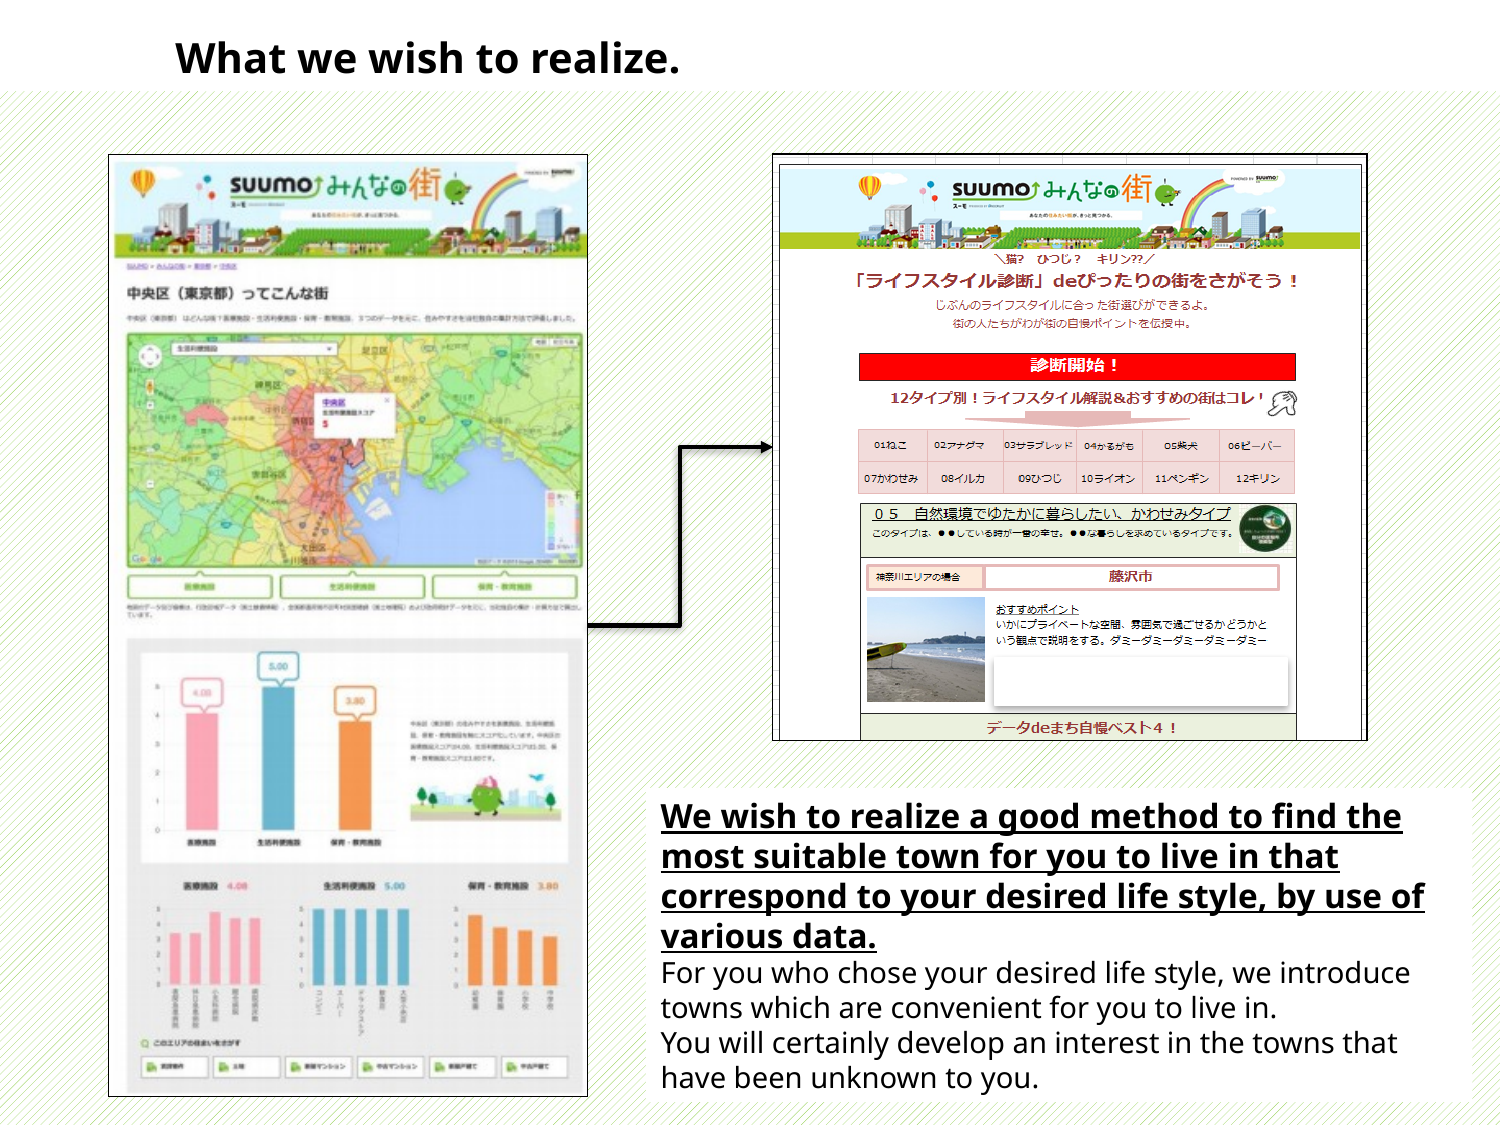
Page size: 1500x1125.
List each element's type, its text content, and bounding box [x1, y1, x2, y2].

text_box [587, 446, 768, 626]
text_box What we wish to realize. [160, 24, 1306, 89]
picture [108, 154, 588, 1097]
text_box [0, 89, 1500, 1125]
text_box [773, 154, 1367, 740]
text_box We wish to realize a good method to find the most suitable town for you to live in that correspond to your desired life style, by use of various data. For you who chose your desired life style, we introduce towns which are convenient for you to live in. You will certainly develop an interest in the towns that have been unknown to you. [645, 787, 1473, 1103]
